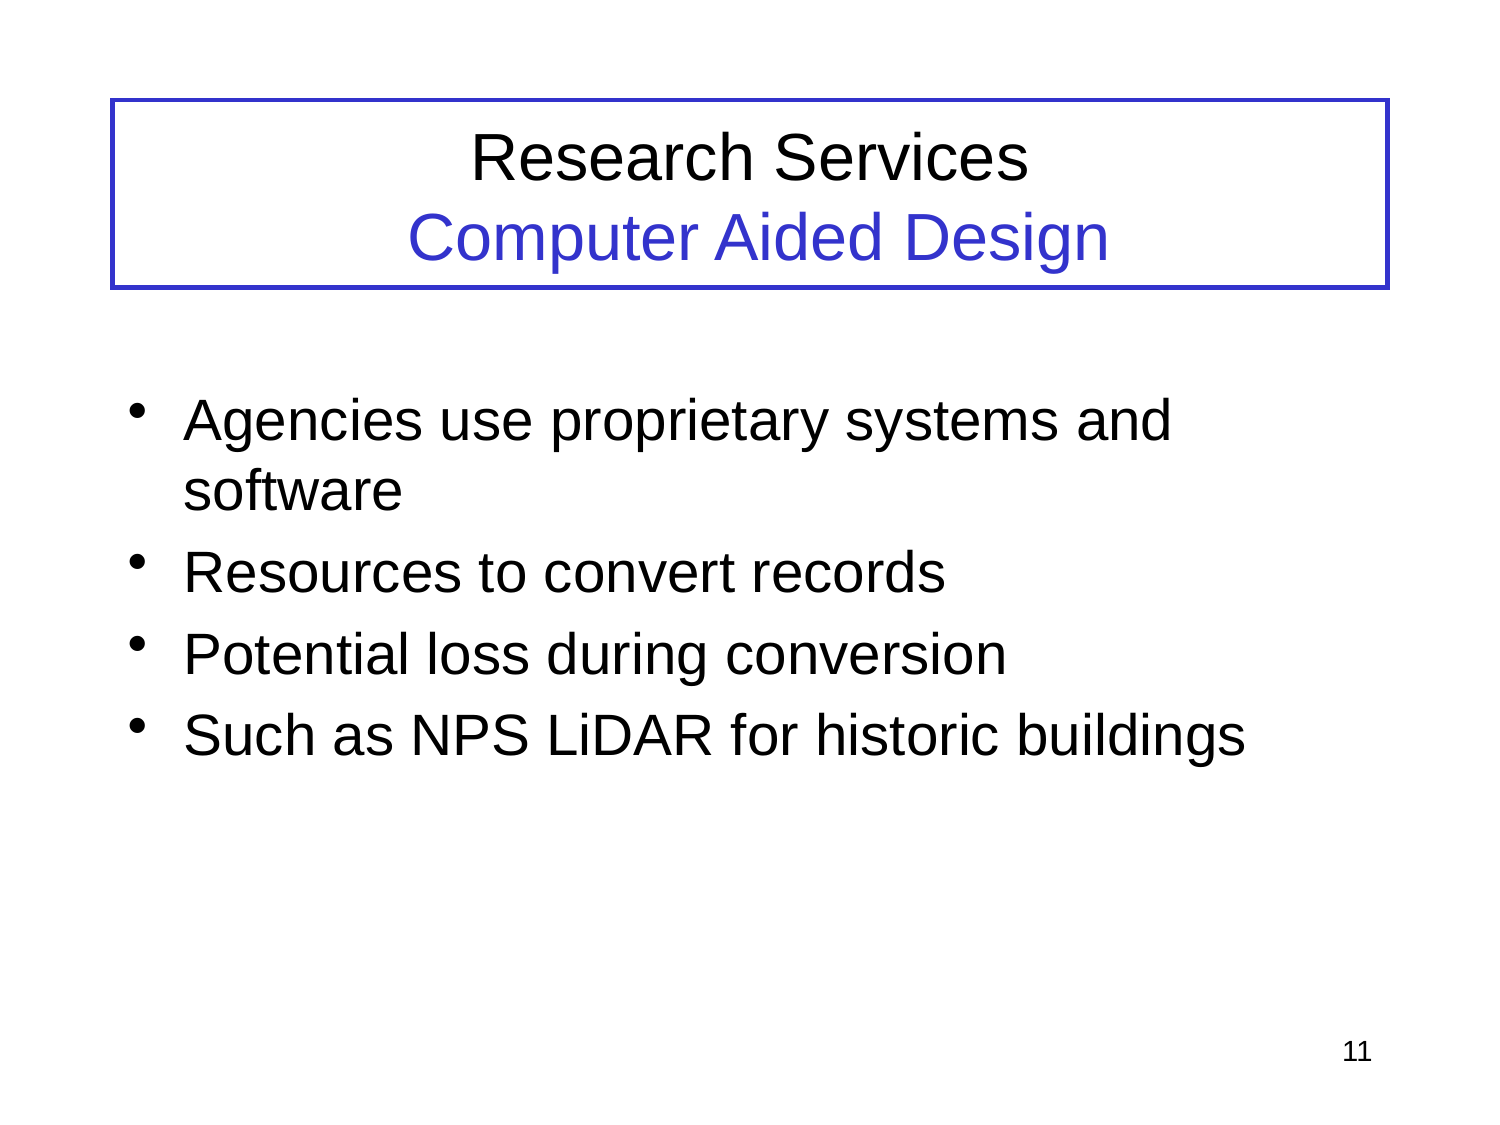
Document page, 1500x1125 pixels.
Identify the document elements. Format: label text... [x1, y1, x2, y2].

slide_number 11 [1074, 1024, 1388, 1101]
title Research Services Computer Aided Design [110, 98, 1390, 290]
list Agencies use proprietary systems and software Resources to convert records Potential loss during conversion Such as NPS LiDAR for historic buildings [112, 374, 1338, 801]
